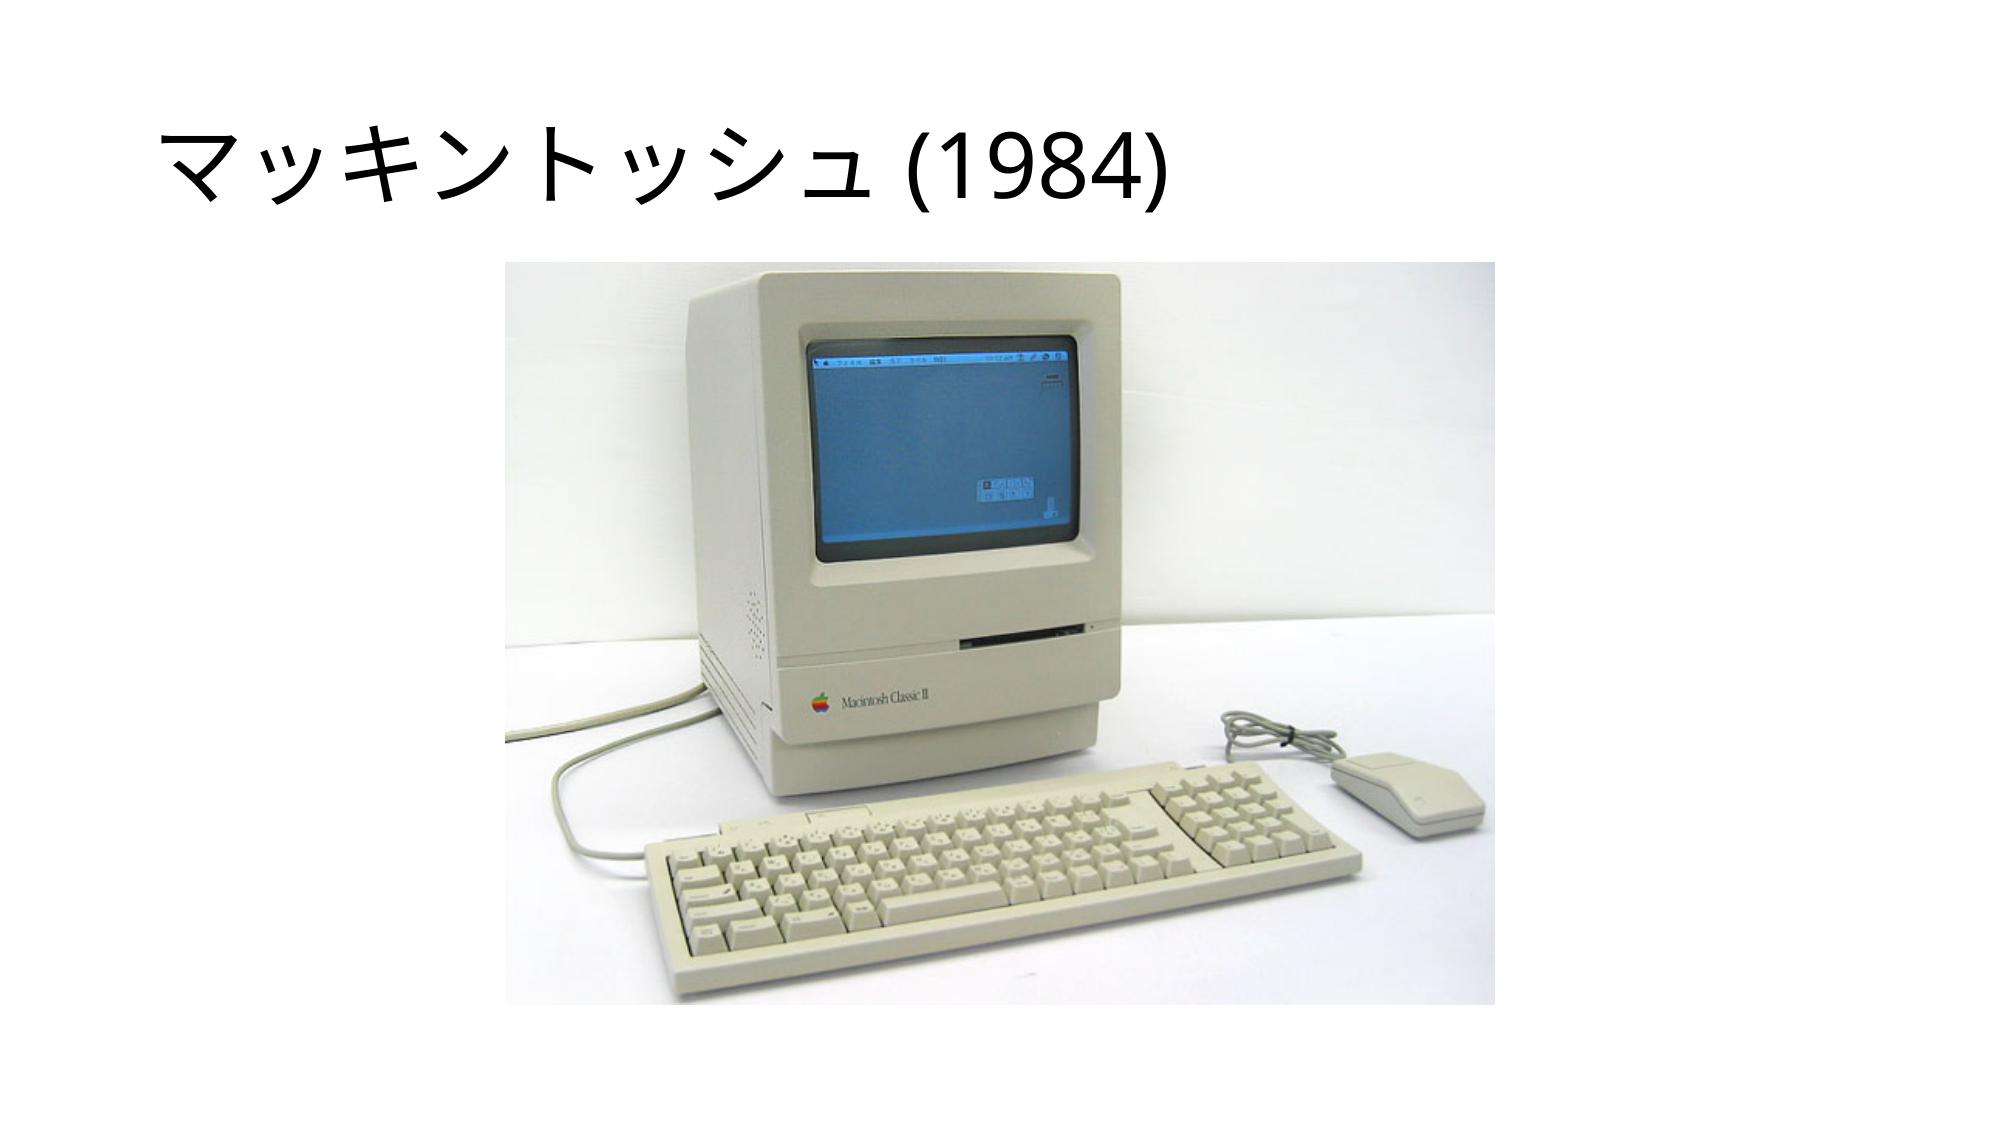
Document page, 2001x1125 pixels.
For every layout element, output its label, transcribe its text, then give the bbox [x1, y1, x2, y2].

title マッキントッシュ(1984) [137, 59, 1863, 278]
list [505, 262, 1495, 1005]
